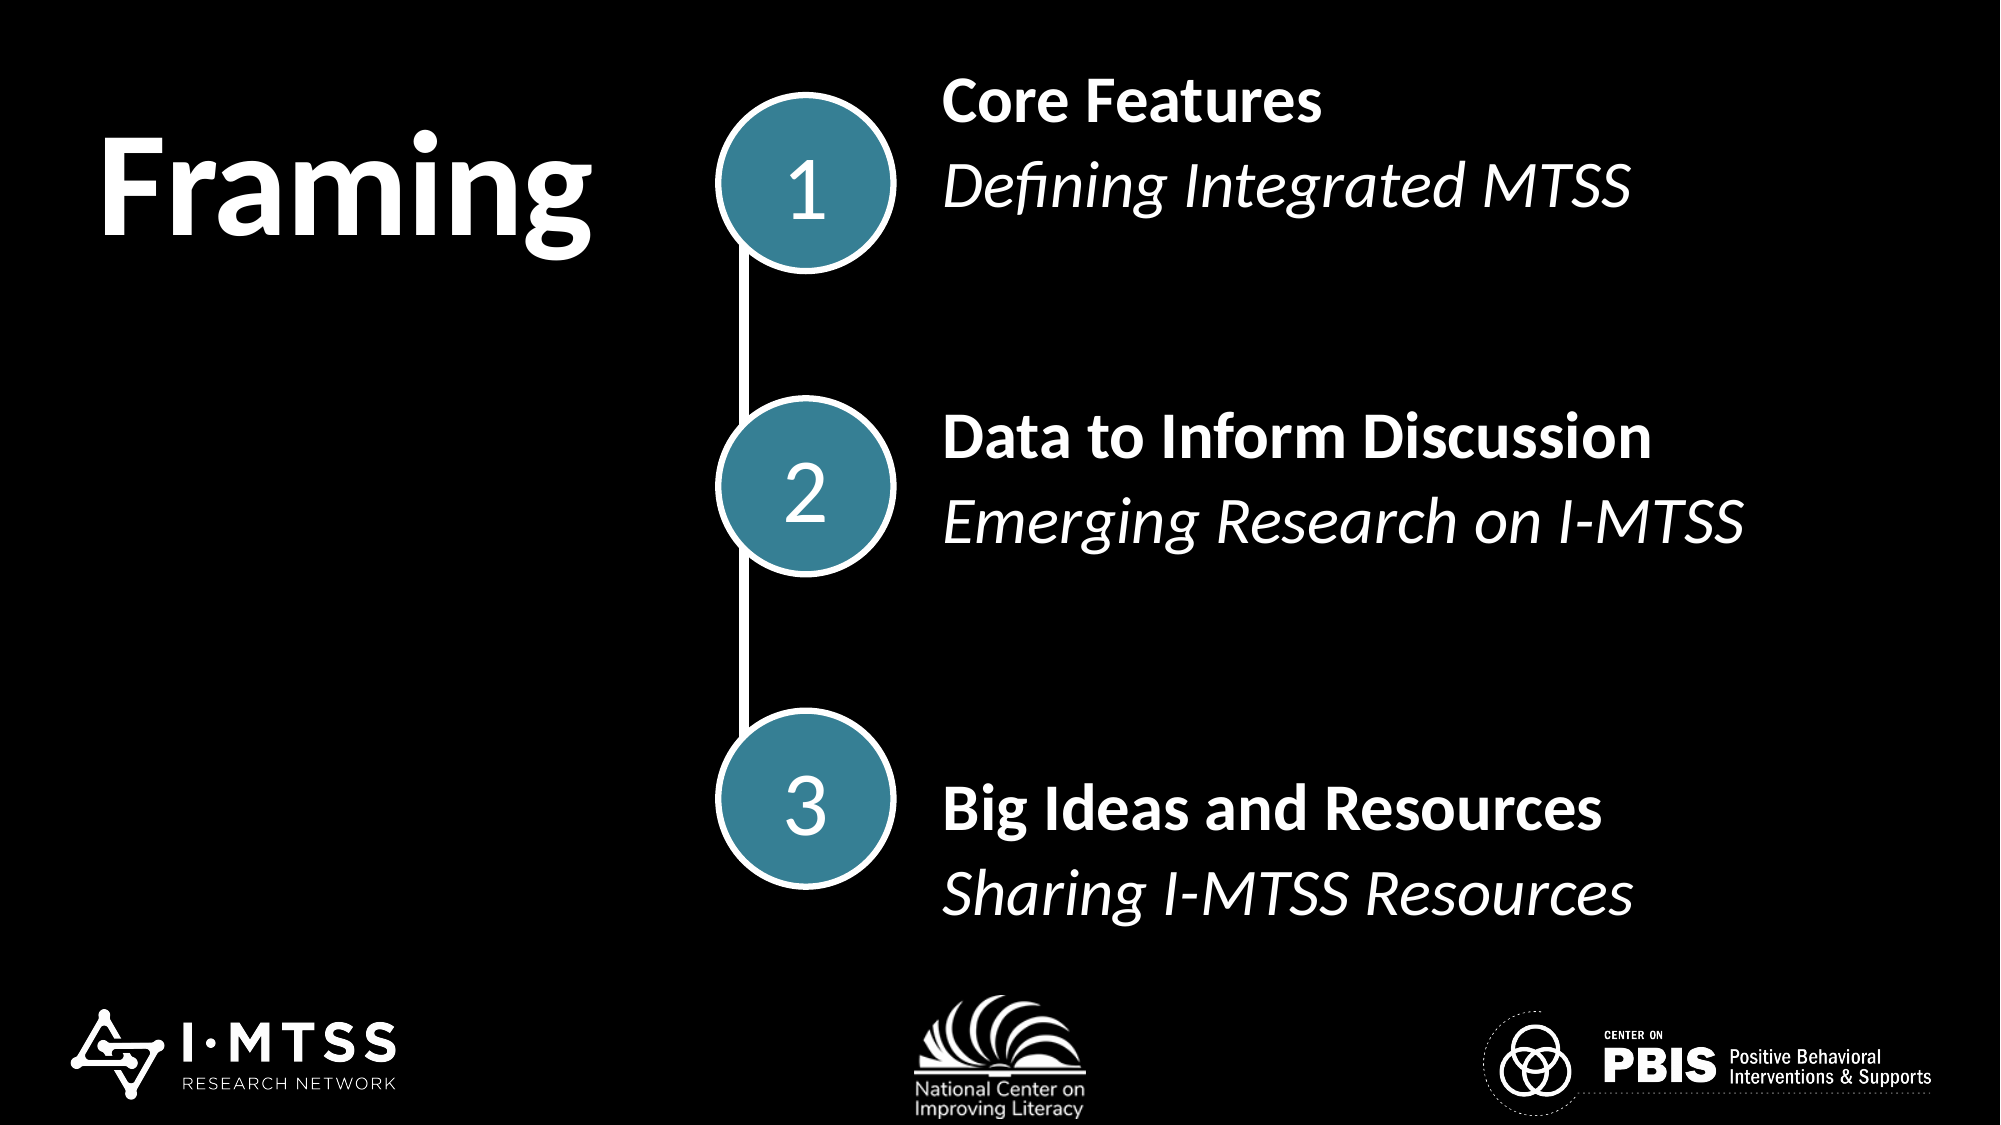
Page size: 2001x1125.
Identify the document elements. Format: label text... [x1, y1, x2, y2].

picture [1483, 1011, 1931, 1117]
text_box 2 [716, 426, 740, 547]
picture [69, 1006, 398, 1102]
picture [914, 994, 1086, 1120]
text_box 2 [752, 396, 895, 576]
title Framing: focus on data to inform discussion [0, 105, 713, 1003]
text_box 1 [716, 93, 895, 273]
text_box 3 [748, 709, 895, 889]
text_box 3 [716, 738, 740, 859]
list Core Features Defining Integrated MTSS Data to Inform Discussion Emerging Research on I-MTSS Big Ideas and Resources Sharing I-MTSS Resources [909, 48, 1767, 946]
